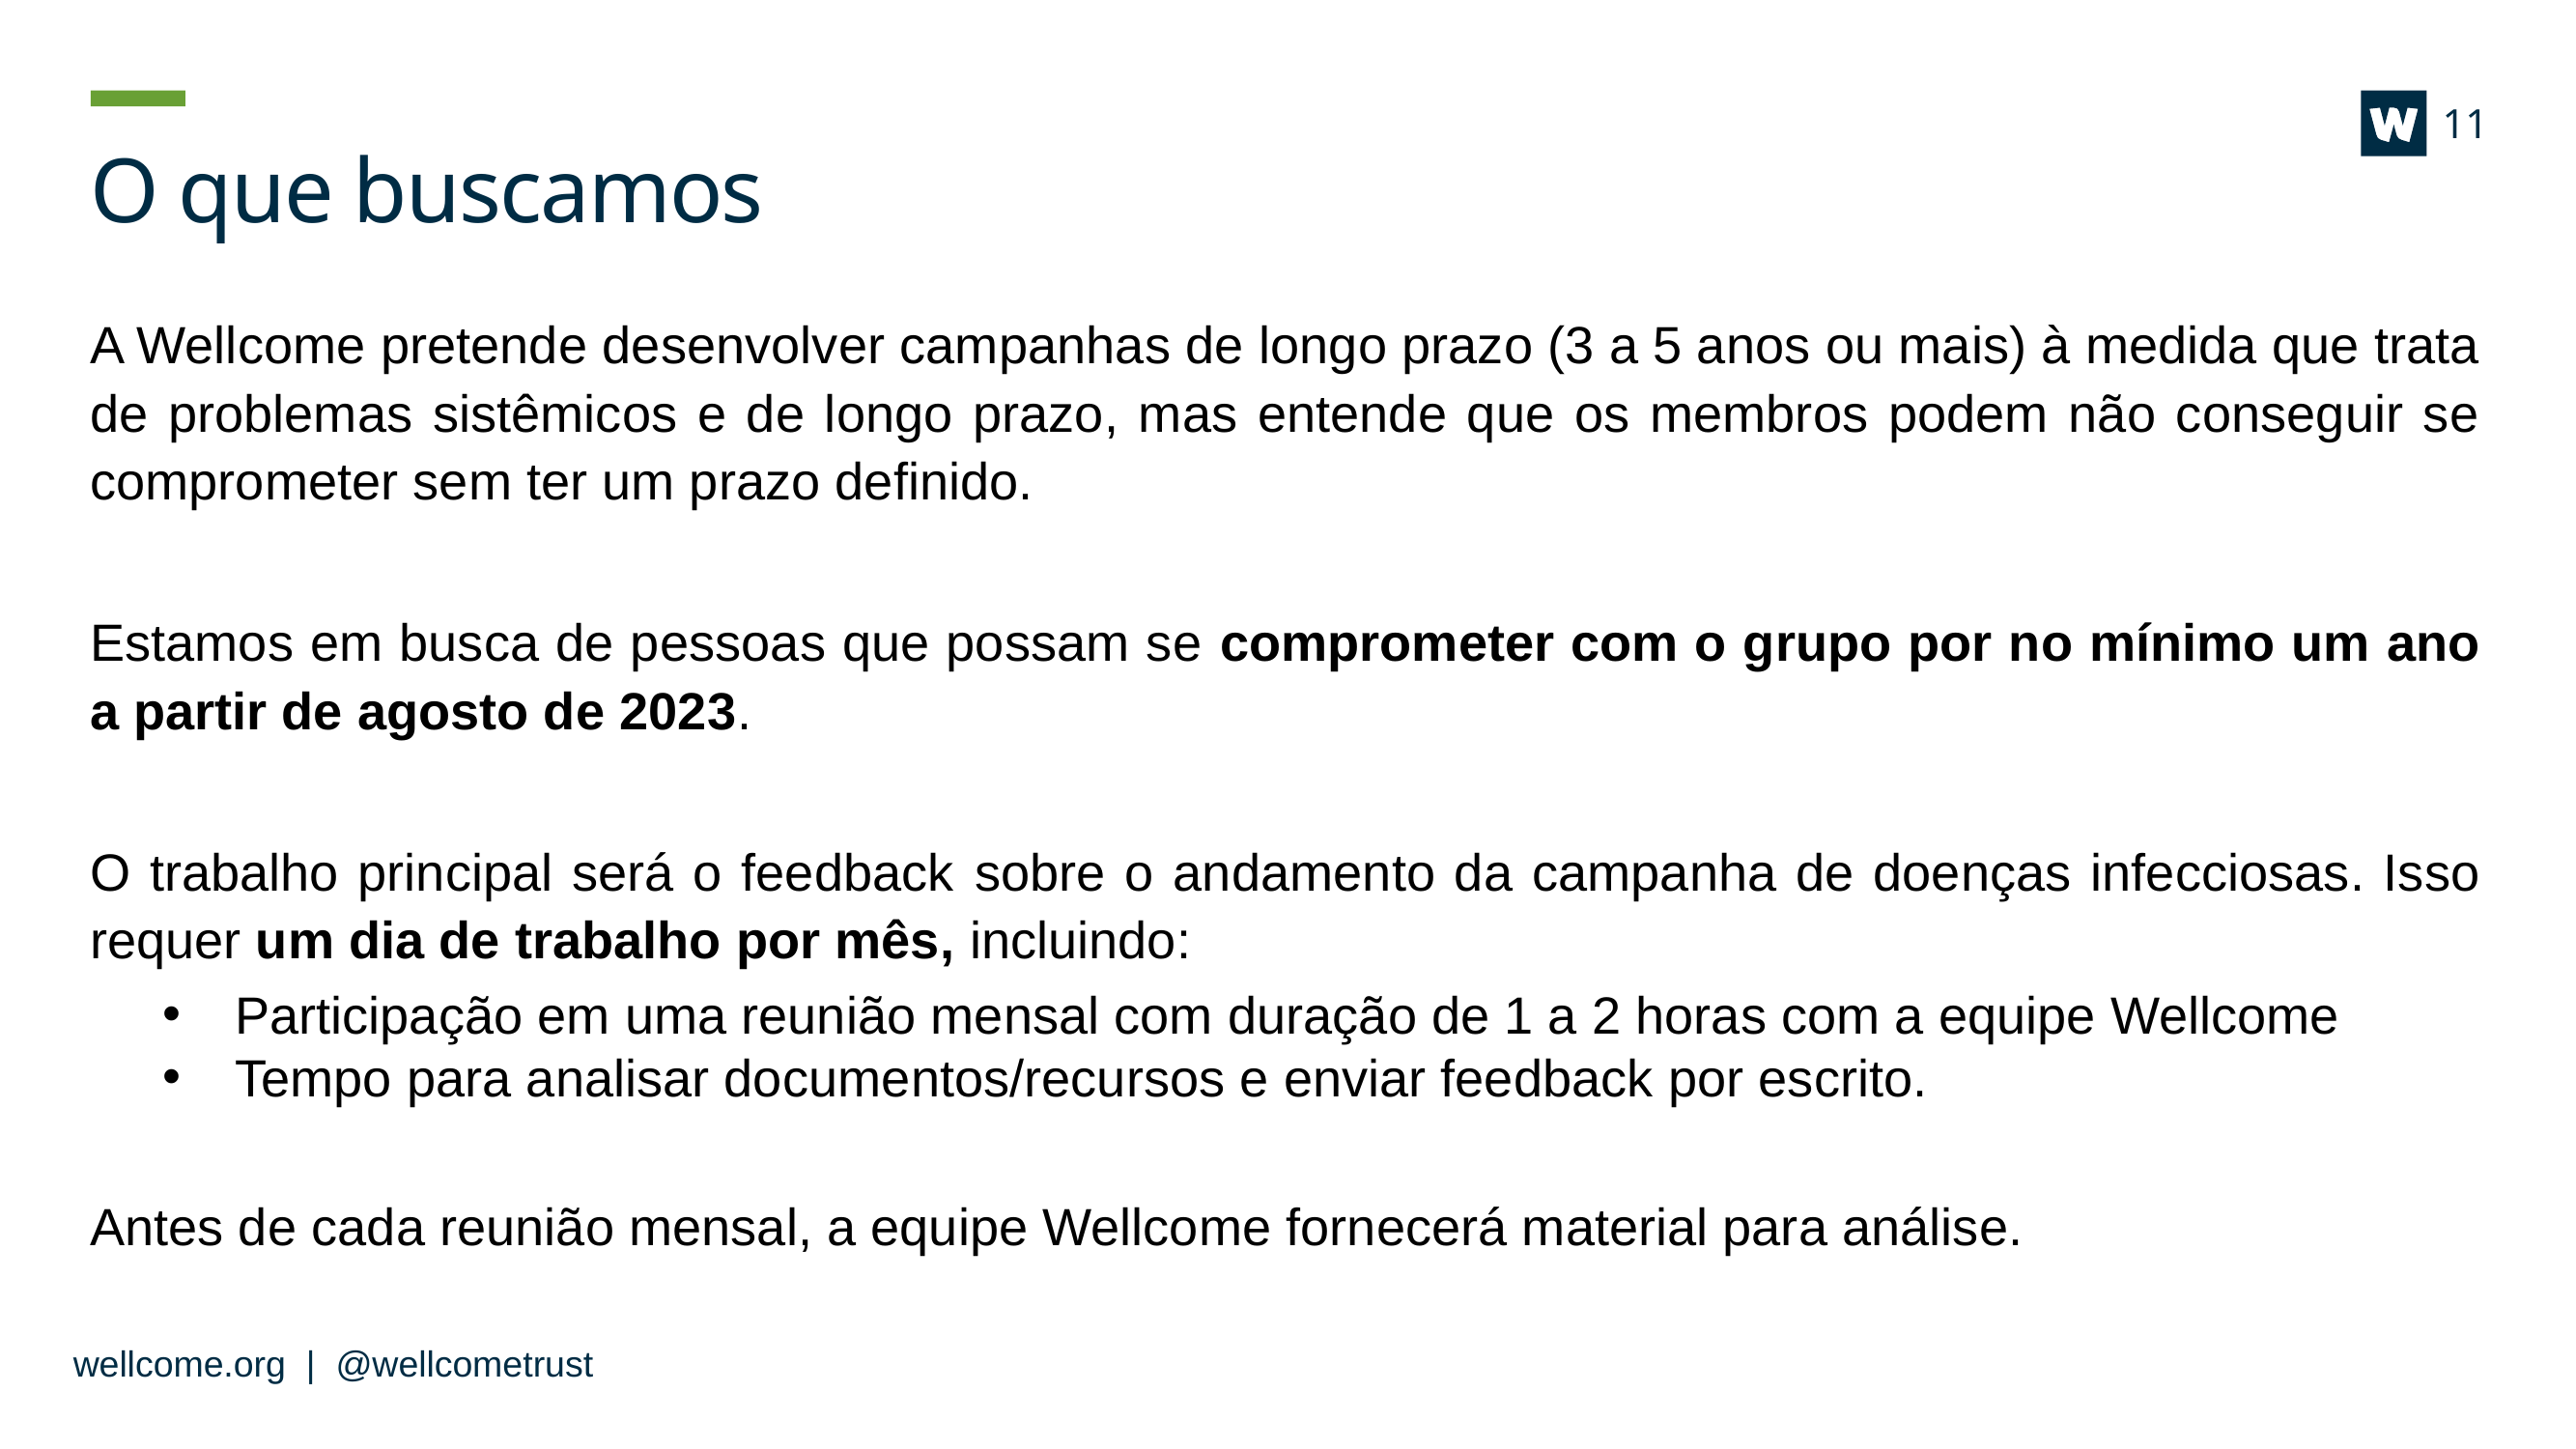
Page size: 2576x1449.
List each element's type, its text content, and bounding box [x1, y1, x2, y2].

slide_number 11 [2442, 101, 2511, 151]
footer wellcome.org | @wellcometrust [72, 1341, 2086, 1385]
title O que buscamos [90, 139, 2486, 242]
list A Wellcome pretende desenvolver campanhas de longo prazo (3 a 5 anos ou mais) à medida que trata de problemas sistêmicos e de longo prazo, mas entende que os membros podem não conseguir se comprometer sem ter um prazo definido. Estamos em busca de pessoas que possam se comprometer com o grupo por no mínimo um ano a partir de agosto de 2023. O trabalho principal será o feedback sobre o andamento da campanha de doenças infecciosas. Isso requer um dia de trabalho por mês, incluindo: Participação em uma reunião mensal com duração de 1 a 2 horas com a equipe Wellcome Tempo para analisar documentos/recursos e enviar feedback por escrito. Antes de cada reunião mensal, a equipe Wellcome fornecerá material para análise. [90, 305, 2482, 1283]
